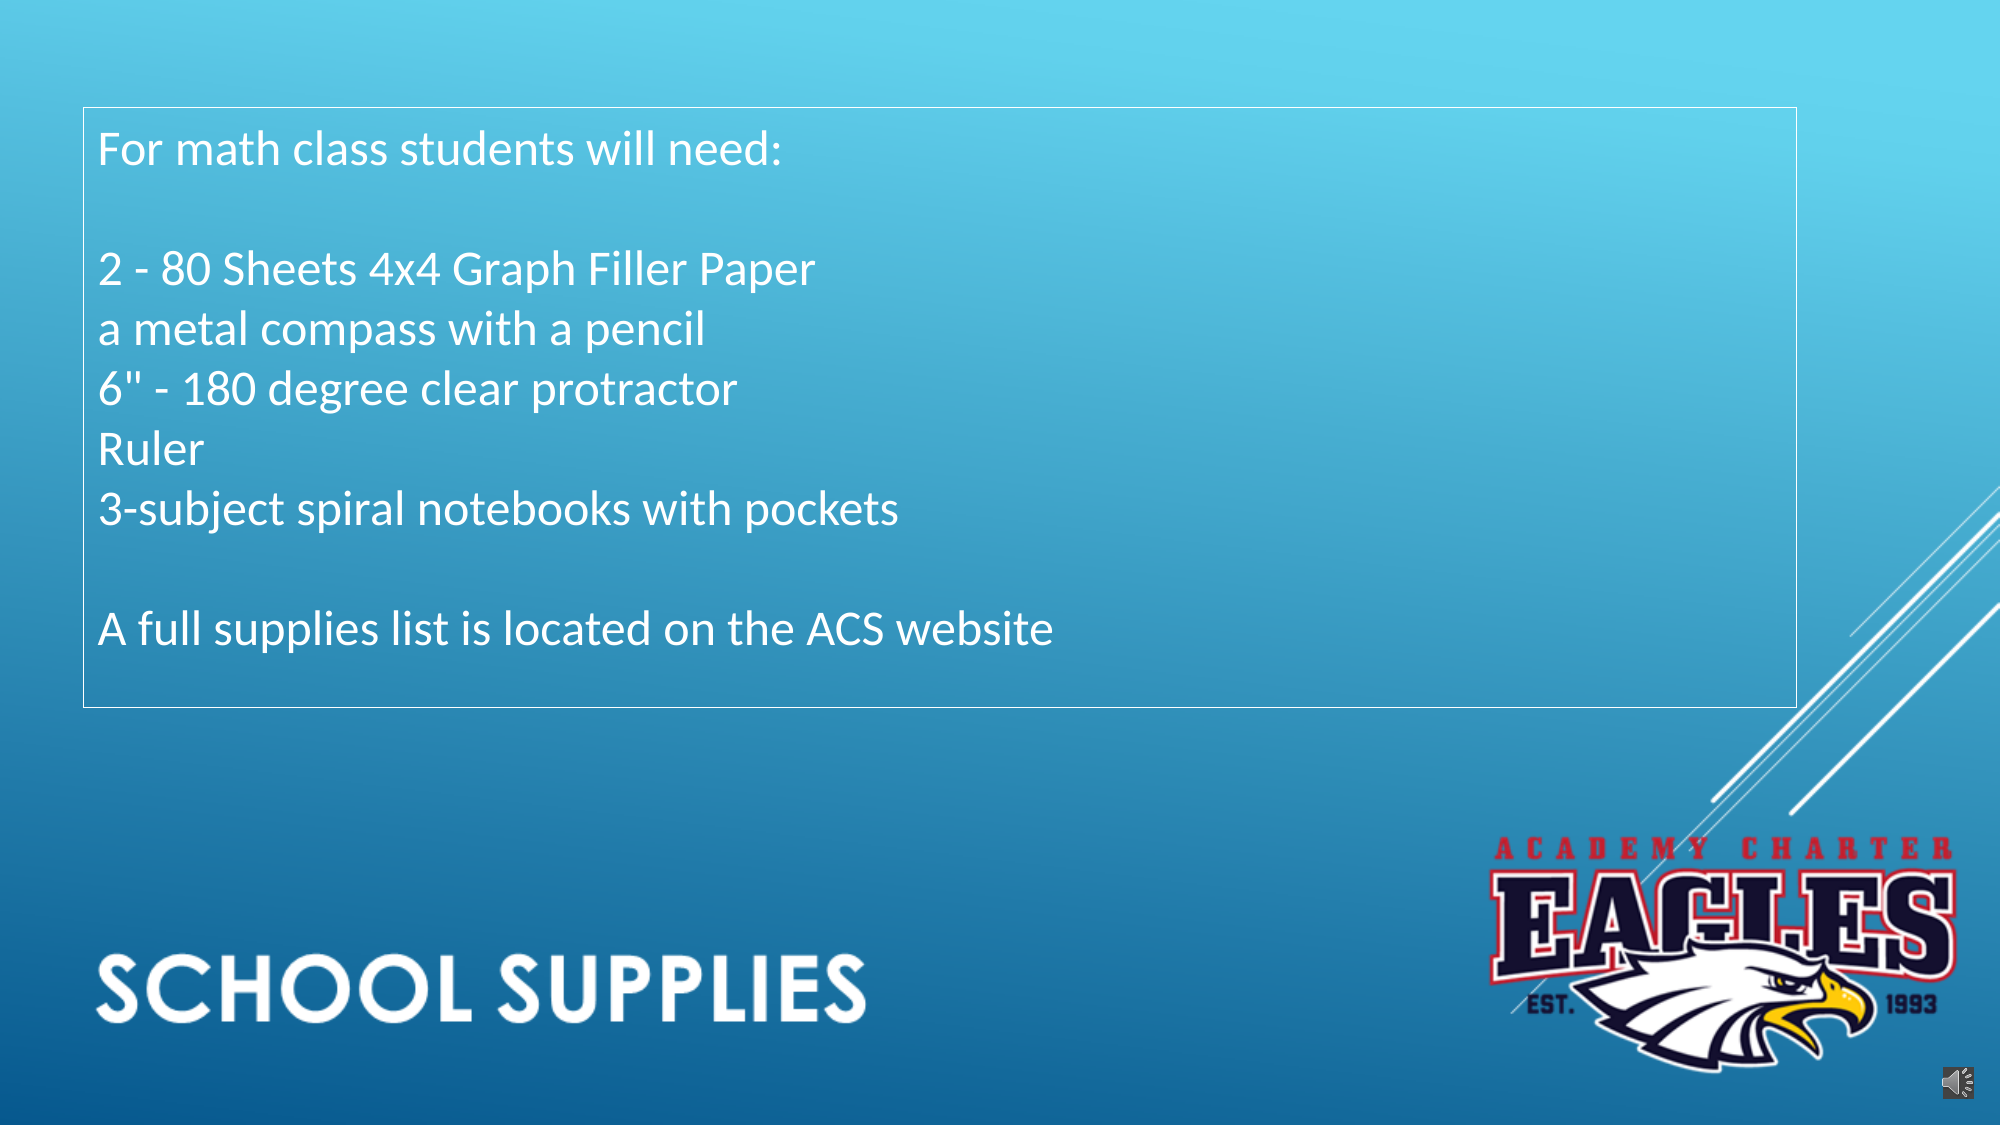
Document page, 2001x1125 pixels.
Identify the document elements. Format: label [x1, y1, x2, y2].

picture [1941, 1066, 1975, 1100]
list [0, 0, 2000, 1125]
